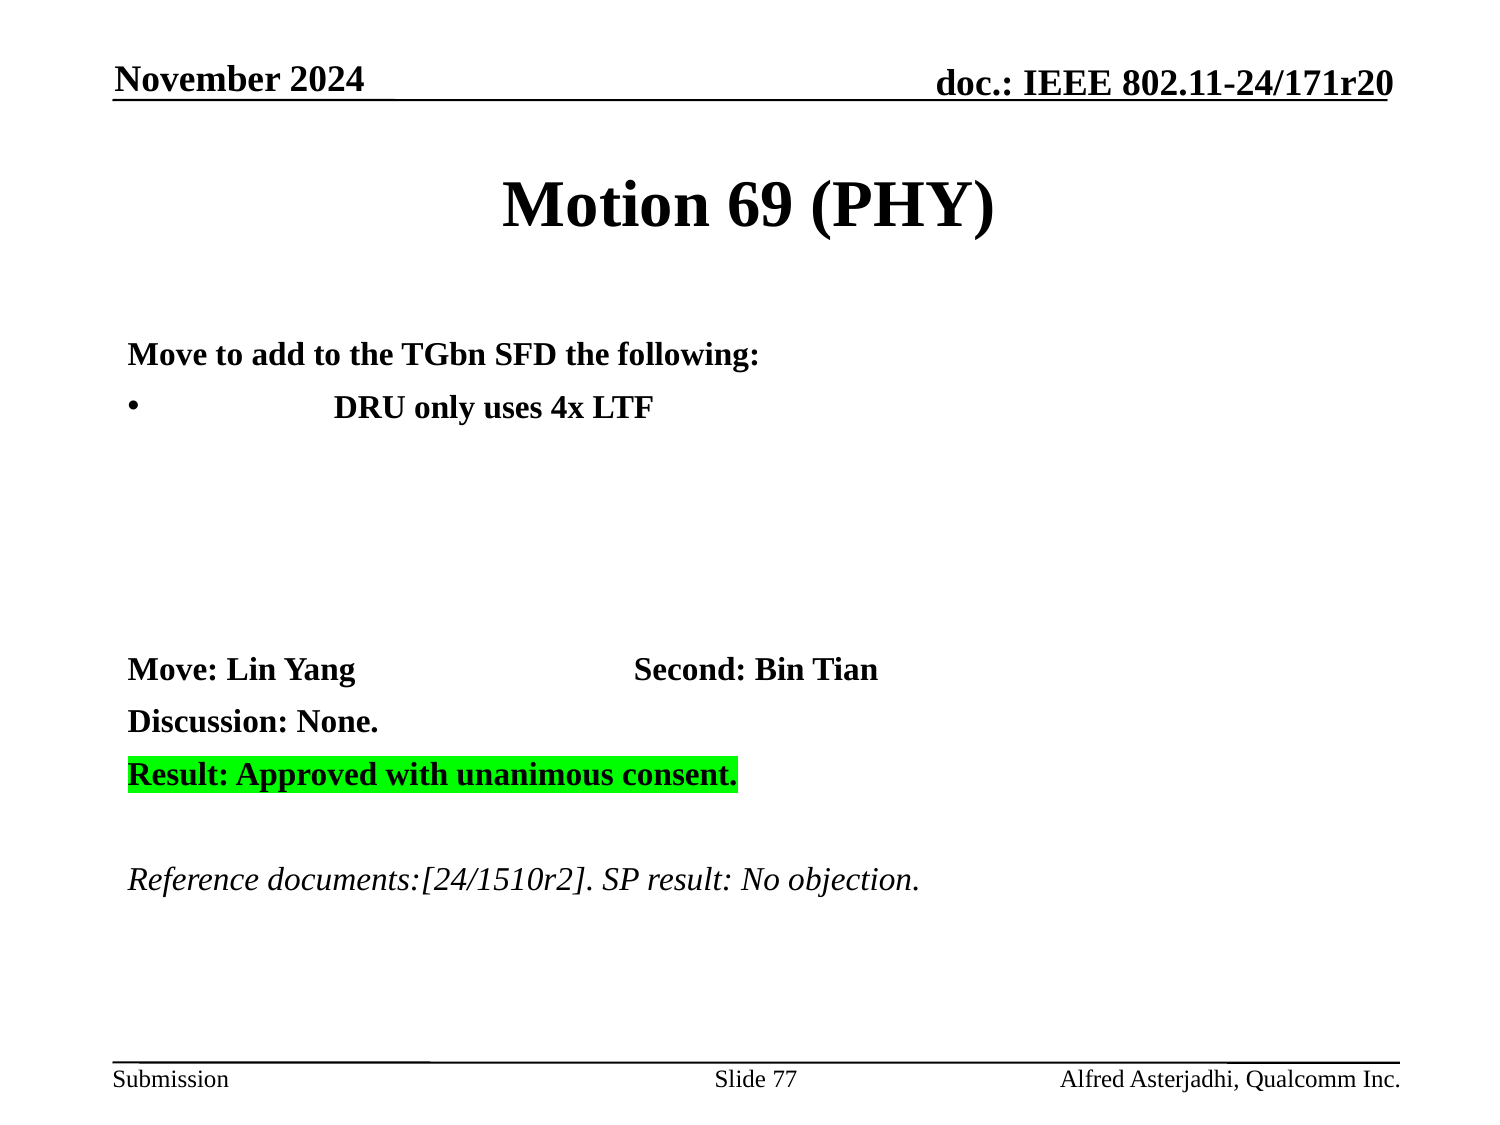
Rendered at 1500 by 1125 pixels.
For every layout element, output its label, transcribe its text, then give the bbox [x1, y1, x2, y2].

footer Alfred Asterjadhi, Qualcomm Inc. [878, 1061, 1402, 1093]
list Move to add to the TGbn SFD the following: DRU only uses 4x LTF Move: Lin Yang Second: Bin Tian Discussion: None. Result: Approved with unanimous consent. Reference documents:[24/1510r2]. SP result: No objection. [112, 324, 1388, 1000]
title Motion 69 (PHY) [112, 112, 1388, 288]
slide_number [114, 54, 423, 100]
slide_number Slide 77 [712, 1061, 800, 1123]
